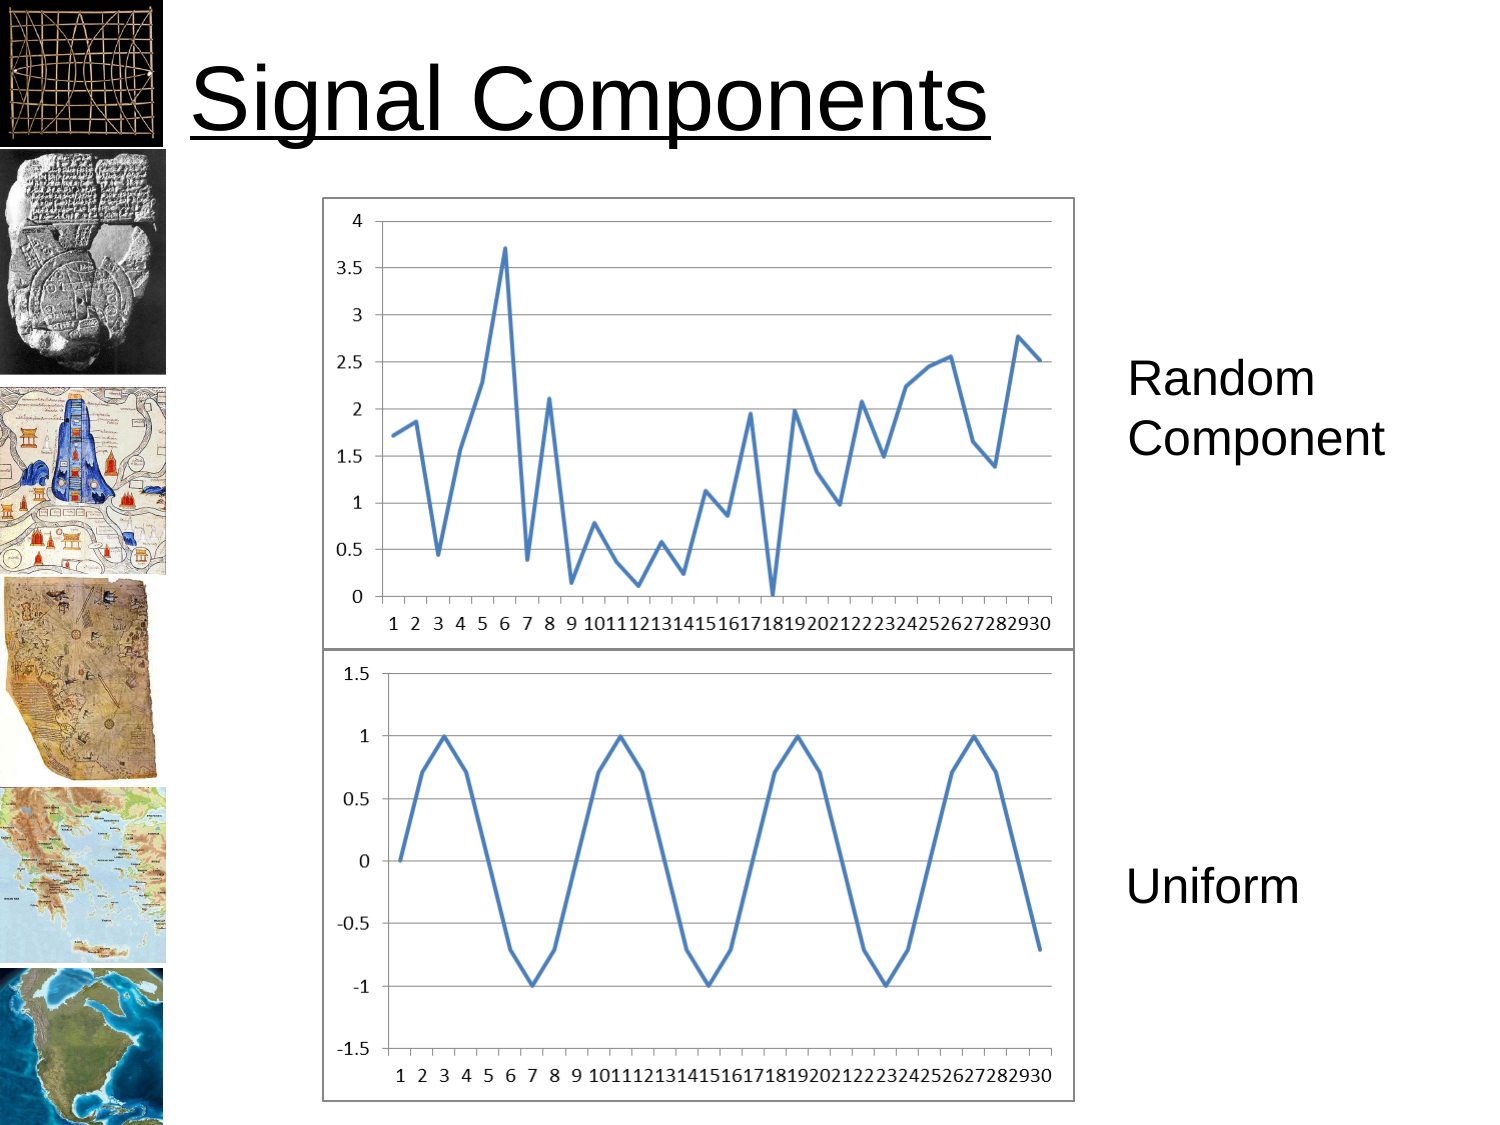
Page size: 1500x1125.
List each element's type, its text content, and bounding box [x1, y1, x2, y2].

title Signal Components [174, 0, 1475, 188]
picture [322, 197, 1076, 1103]
text_box Random Component [1112, 338, 1438, 474]
picture [0, 387, 166, 963]
picture [0, 968, 163, 1125]
picture [0, 149, 166, 375]
text_box Uniform [1110, 845, 1368, 921]
picture [0, 0, 163, 147]
